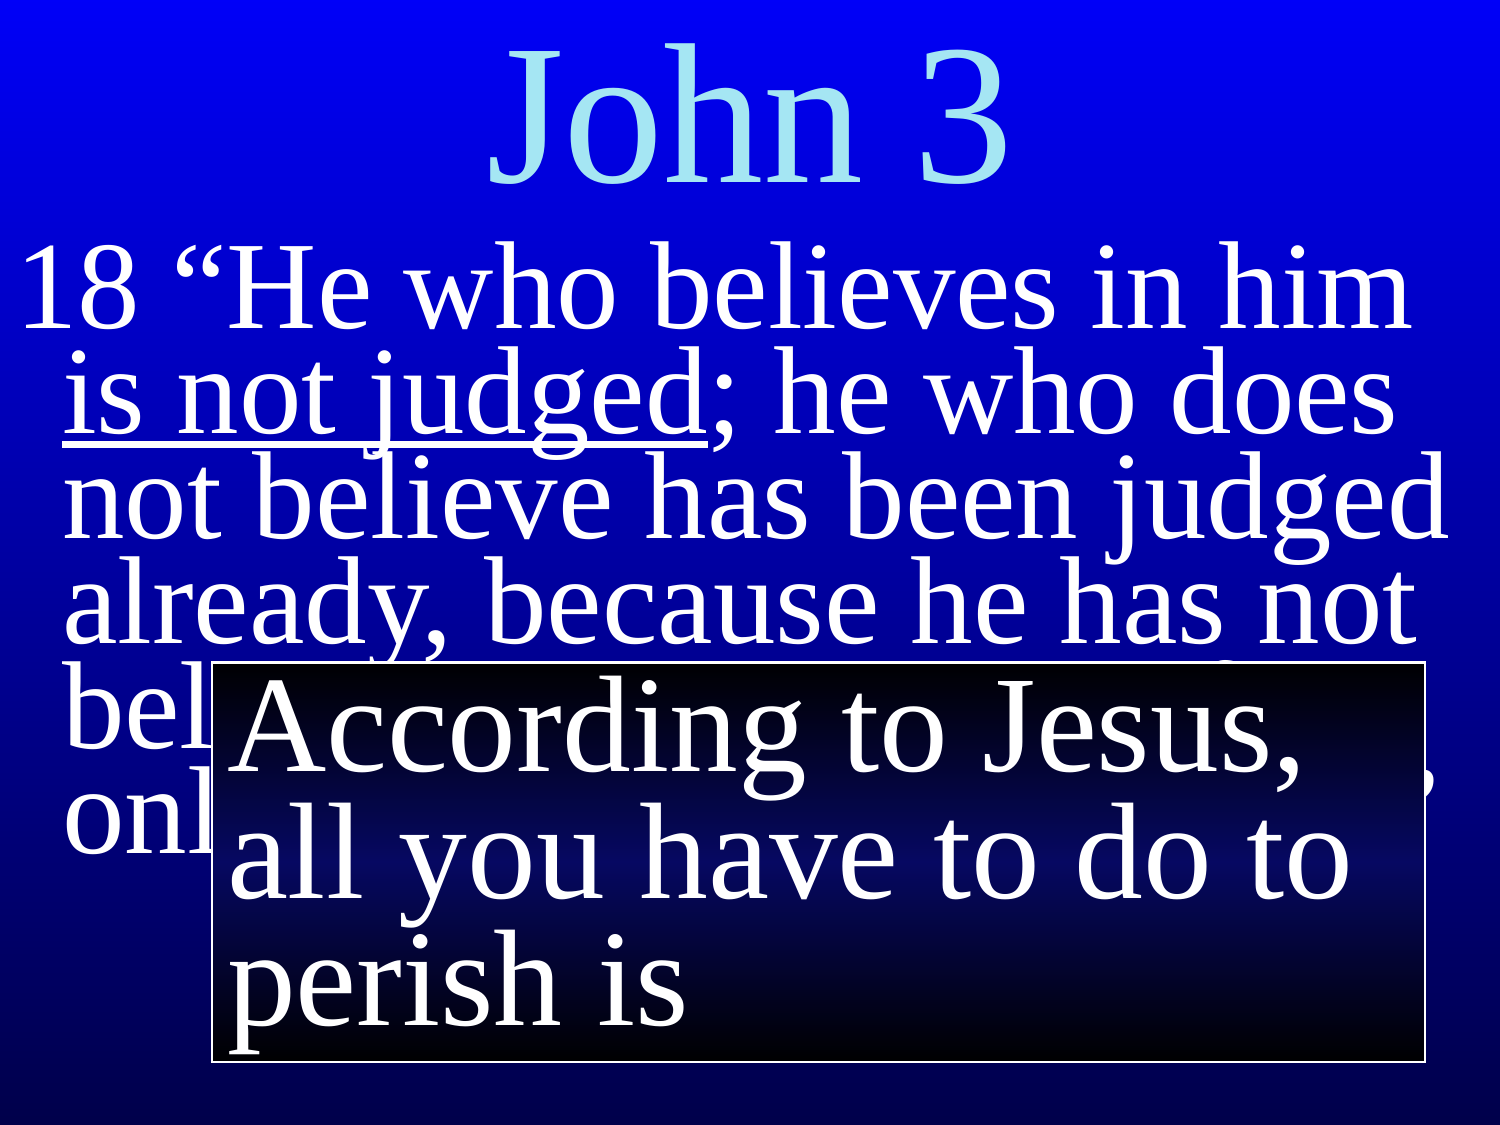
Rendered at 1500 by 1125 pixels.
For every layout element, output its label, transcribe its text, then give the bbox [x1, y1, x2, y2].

list 18 “He who believes in him is not judged; he who does not believe has been judged already, because he has not believed in the name of the only begotten Son of God.” [0, 237, 1500, 1038]
text_box According to Jesus, all you have to do to perish is [212, 662, 1425, 1063]
title John 3 [0, 0, 1500, 237]
